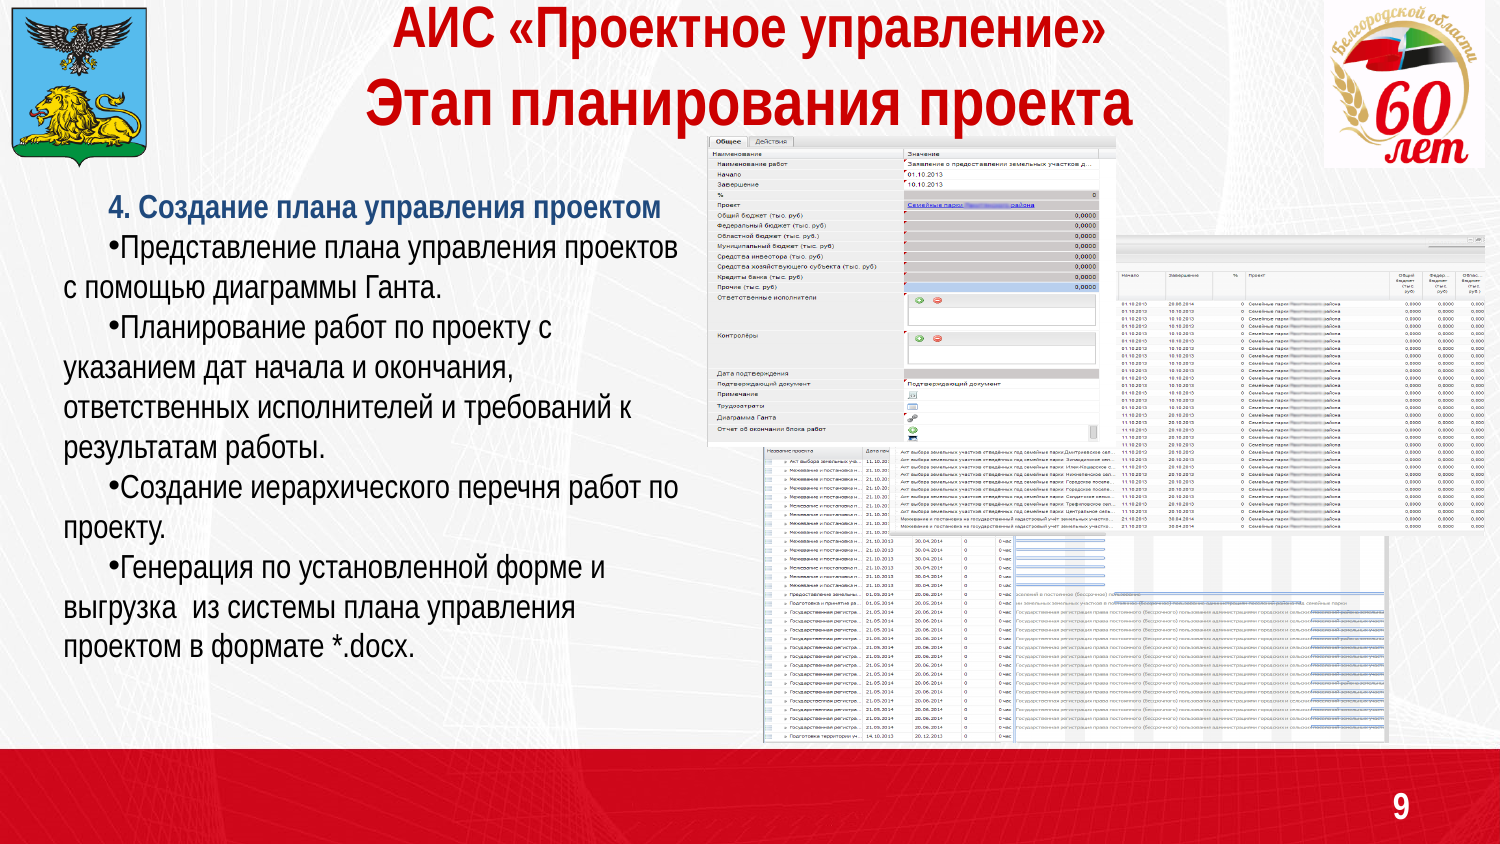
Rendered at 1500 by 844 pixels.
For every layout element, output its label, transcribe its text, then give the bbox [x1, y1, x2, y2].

slide_number 9 [1074, 782, 1425, 827]
title АИС «Проектное управление» Этап планирования проекта [70, 0, 1321, 128]
list 4. Создание плана управления проектом Представление плана управления проектов с помощью диаграммы Ганта. Планирование работ по проекту с указанием дат начала и окончания, ответственных исполнителей и требований к результатам работы. Создание иерархического перечня работ по проекту. Генерация по установленной форме и выгрузка из системы плана управления проектом в формате *.docx. [48, 158, 702, 403]
picture [0, 0, 1500, 844]
